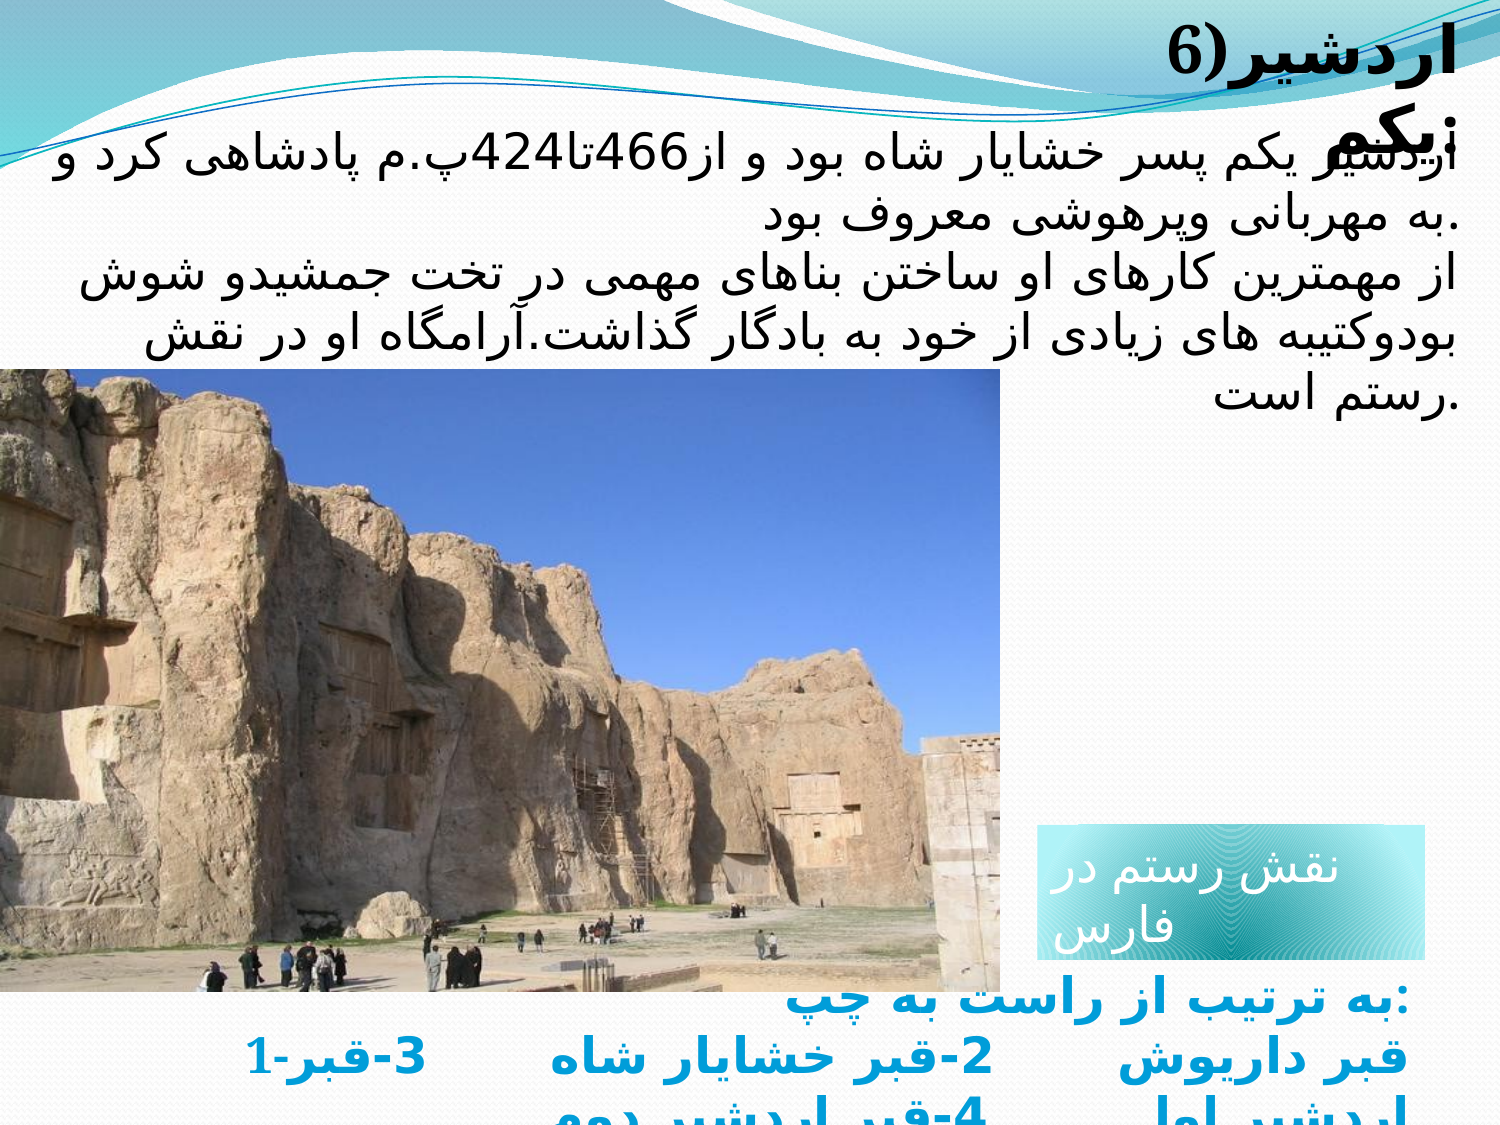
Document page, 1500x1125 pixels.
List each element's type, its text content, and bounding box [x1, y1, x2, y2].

picture [0, 369, 1001, 992]
text_box 6)اردشیر یکم: [1106, 0, 1475, 112]
text_box به ترتیب از راست به چپ: 1-قبر داریوش 2-قبر خشایار شاه 3-قبر اردشیر اول 4-قبر اردشیر دوم [99, 956, 1425, 1125]
text_box نقش رستم در فارس [1037, 824, 1425, 956]
text_box اردشیر یکم پسر خشایار شاه بود و از466تا424پ.م پادشاهی کرد و به مهربانی وپرهوشی معروف بود. از مهمترین کارهای او ساختن بناهای مهمی در تخت جمشیدو شوش بودوکتیبه های زیادی از خود به بادگار گذاشت.آرامگاه او در نقش رستم است. [24, 112, 1475, 428]
